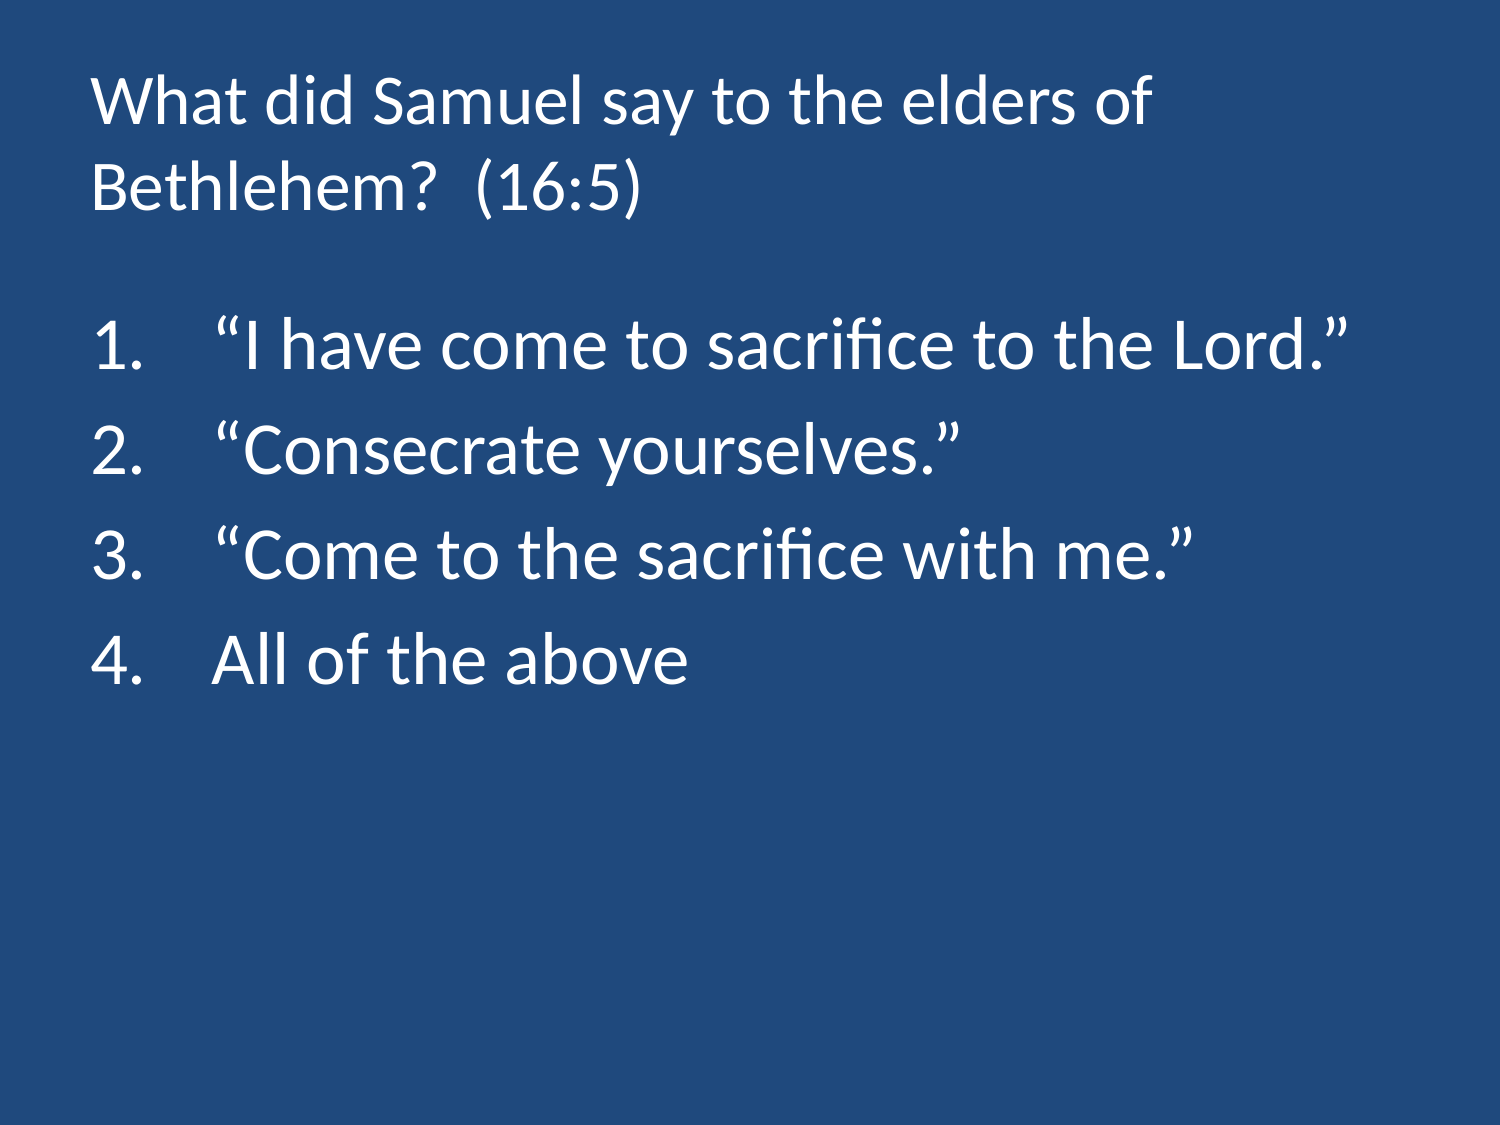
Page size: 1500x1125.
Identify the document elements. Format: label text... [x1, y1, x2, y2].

list “I have come to sacrifice to the Lord.” “Consecrate yourselves.” “Come to the sacrifice with me.” All of the above [75, 287, 1425, 1005]
title What did Samuel say to the elders of Bethlehem? (16:5) [75, 45, 1425, 233]
